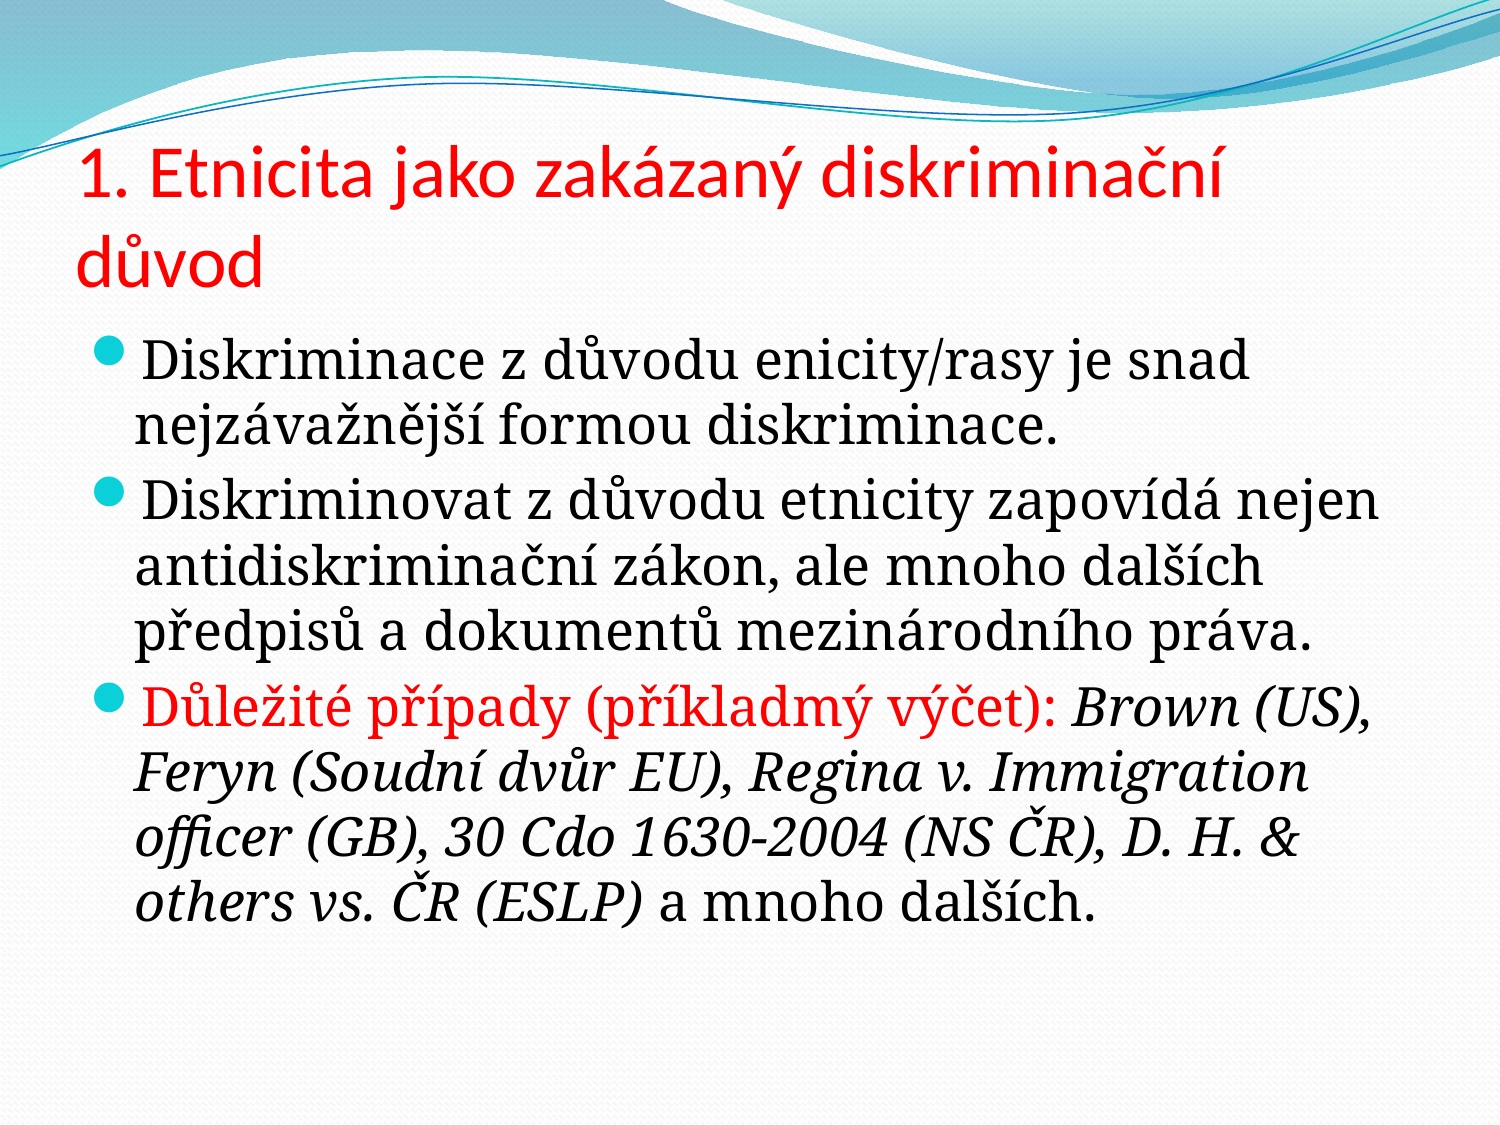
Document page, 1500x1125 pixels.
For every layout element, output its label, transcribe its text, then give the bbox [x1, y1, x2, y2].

title 1. Etnicita jako zakázaný diskriminační důvod [75, 115, 1425, 303]
list Diskriminace z důvodu enicity/rasy je snad nejzávažnější formou diskriminace. Diskriminovat z důvodu etnicity zapovídá nejen antidiskriminační zákon, ale mnoho dalších předpisů a dokumentů mezinárodního práva. Důležité případy (příkladmý výčet): Brown (US), Feryn (Soudní dvůr EU), Regina v. Immigration officer (GB), 30 Cdo 1630-2004 (NS ČR), D. H. & others vs. ČR (ESLP) a mnoho dalších. [75, 317, 1425, 1038]
